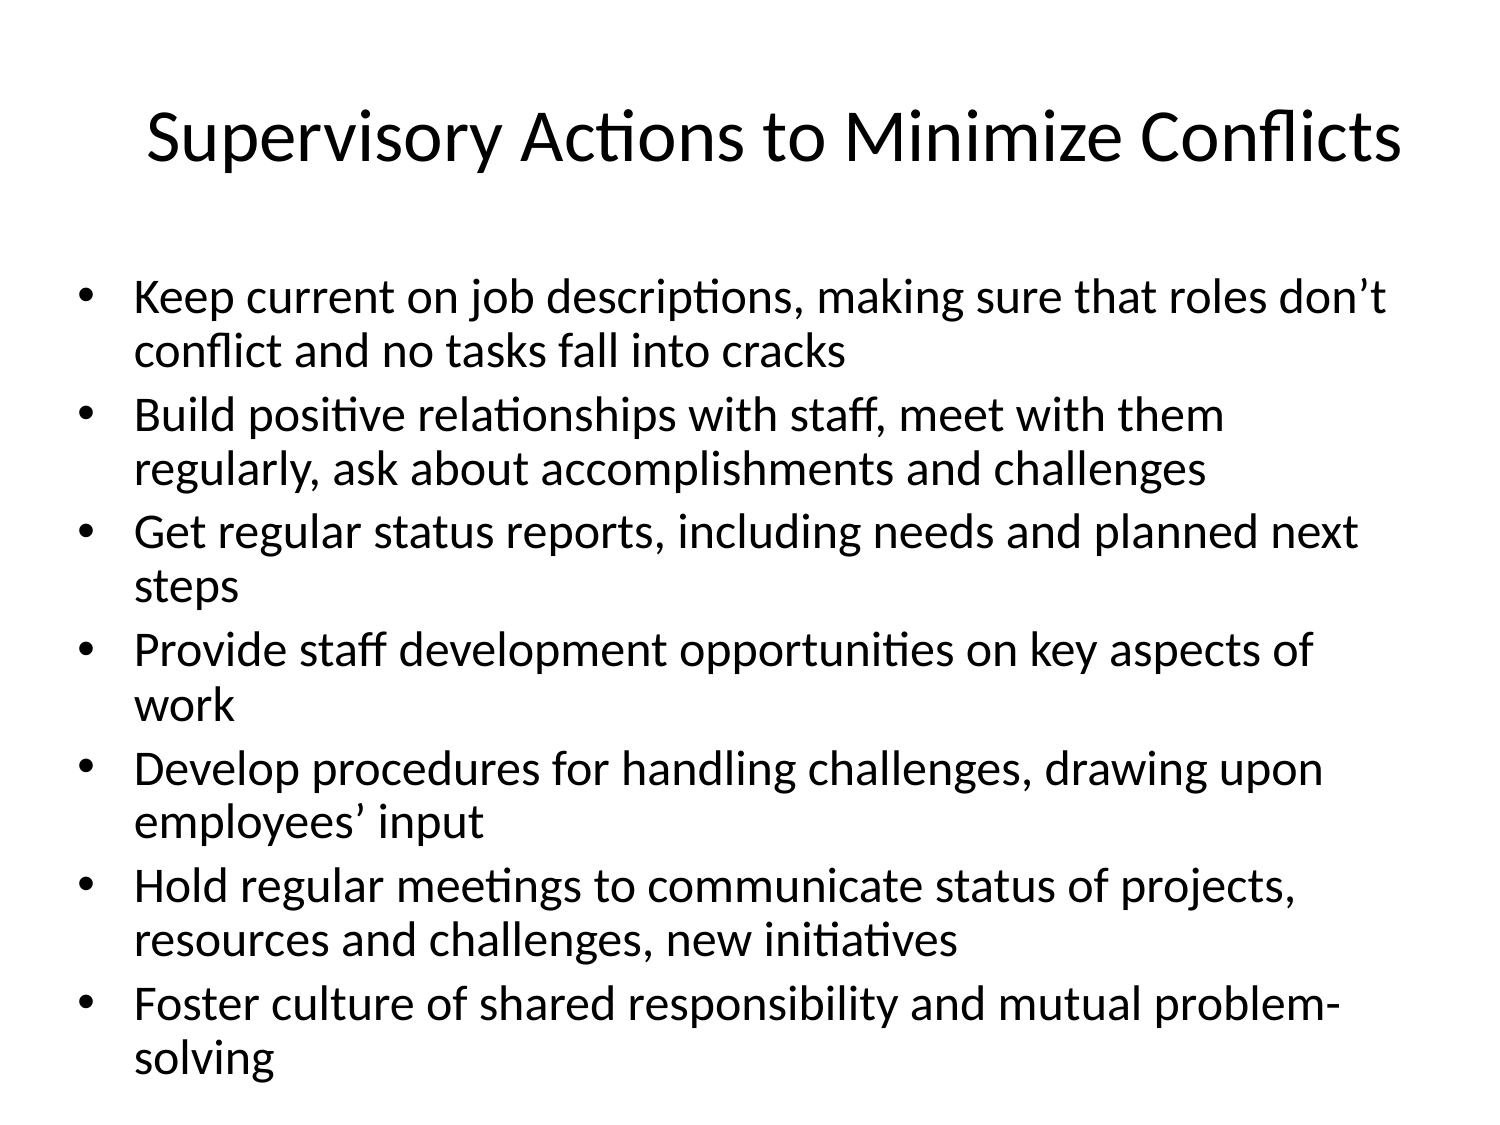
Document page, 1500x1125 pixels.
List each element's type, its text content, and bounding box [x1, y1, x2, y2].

title Supervisory Actions to Minimize Conflicts [99, 37, 1451, 226]
list Keep current on job descriptions, making sure that roles don’t conflict and no tasks fall into cracks Build positive relationships with staff, meet with them regularly, ask about accomplishments and challenges Get regular status reports, including needs and planned next steps Provide staff development opportunities on key aspects of work Develop procedures for handling challenges, drawing upon employees’ input Hold regular meetings to communicate status of projects, resources and challenges, new initiatives Foster culture of shared responsibility and mutual problem-solving [62, 262, 1426, 1125]
